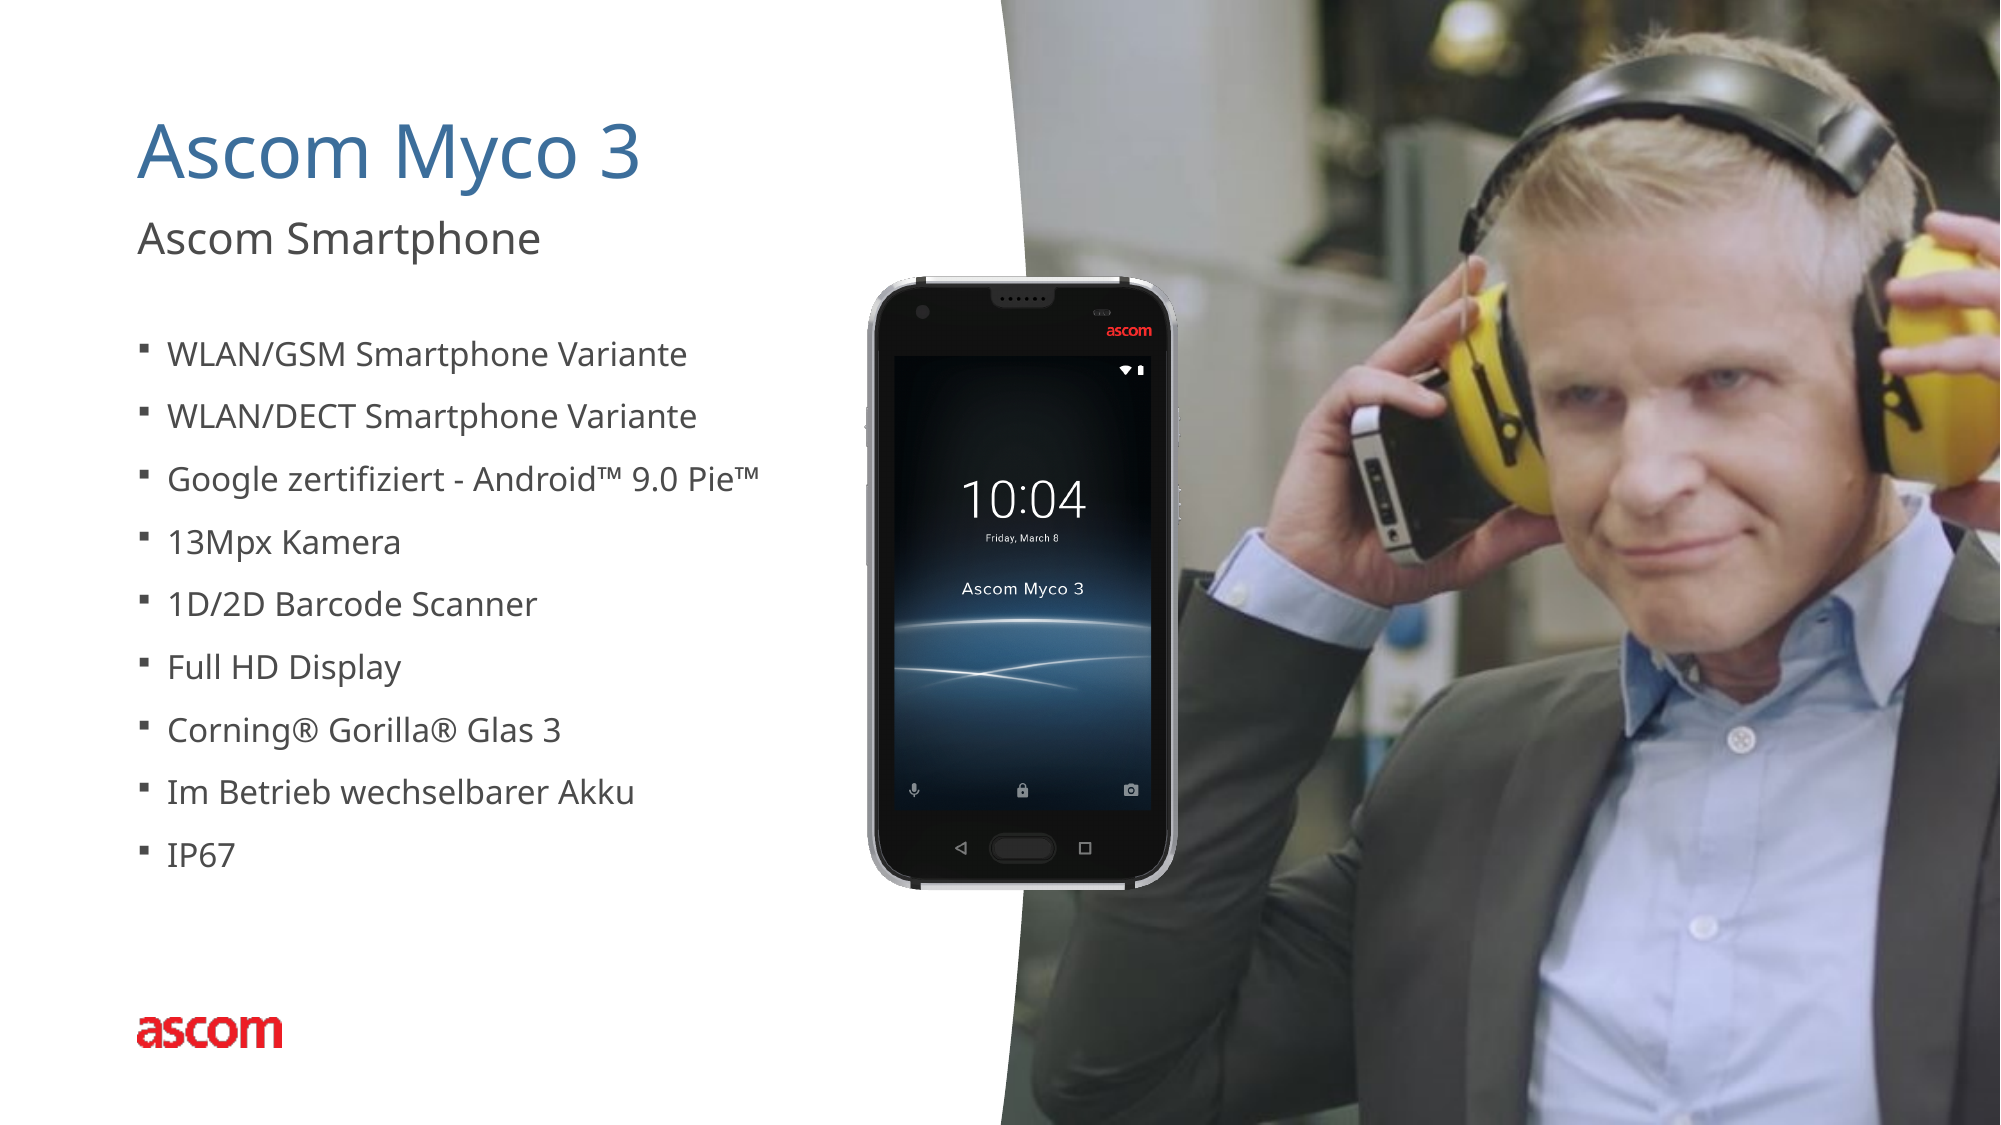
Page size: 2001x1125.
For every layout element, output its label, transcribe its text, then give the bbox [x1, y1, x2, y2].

picture [137, 1017, 282, 1048]
title Ascom Myco 3 [137, 118, 906, 178]
picture [740, 0, 2000, 1125]
list Ascom Smartphone [137, 208, 906, 268]
list WLAN/GSM Smartphone Variante WLAN/DECT Smartphone Variante Google zertifiziert - Android™ 9.0 Pie™ 13Mpx Kamera 1D/2D Barcode Scanner Full HD Display Corning® Gorilla® Glas 3 Im Betrieb wechselbarer Akku IP67 [137, 330, 906, 951]
